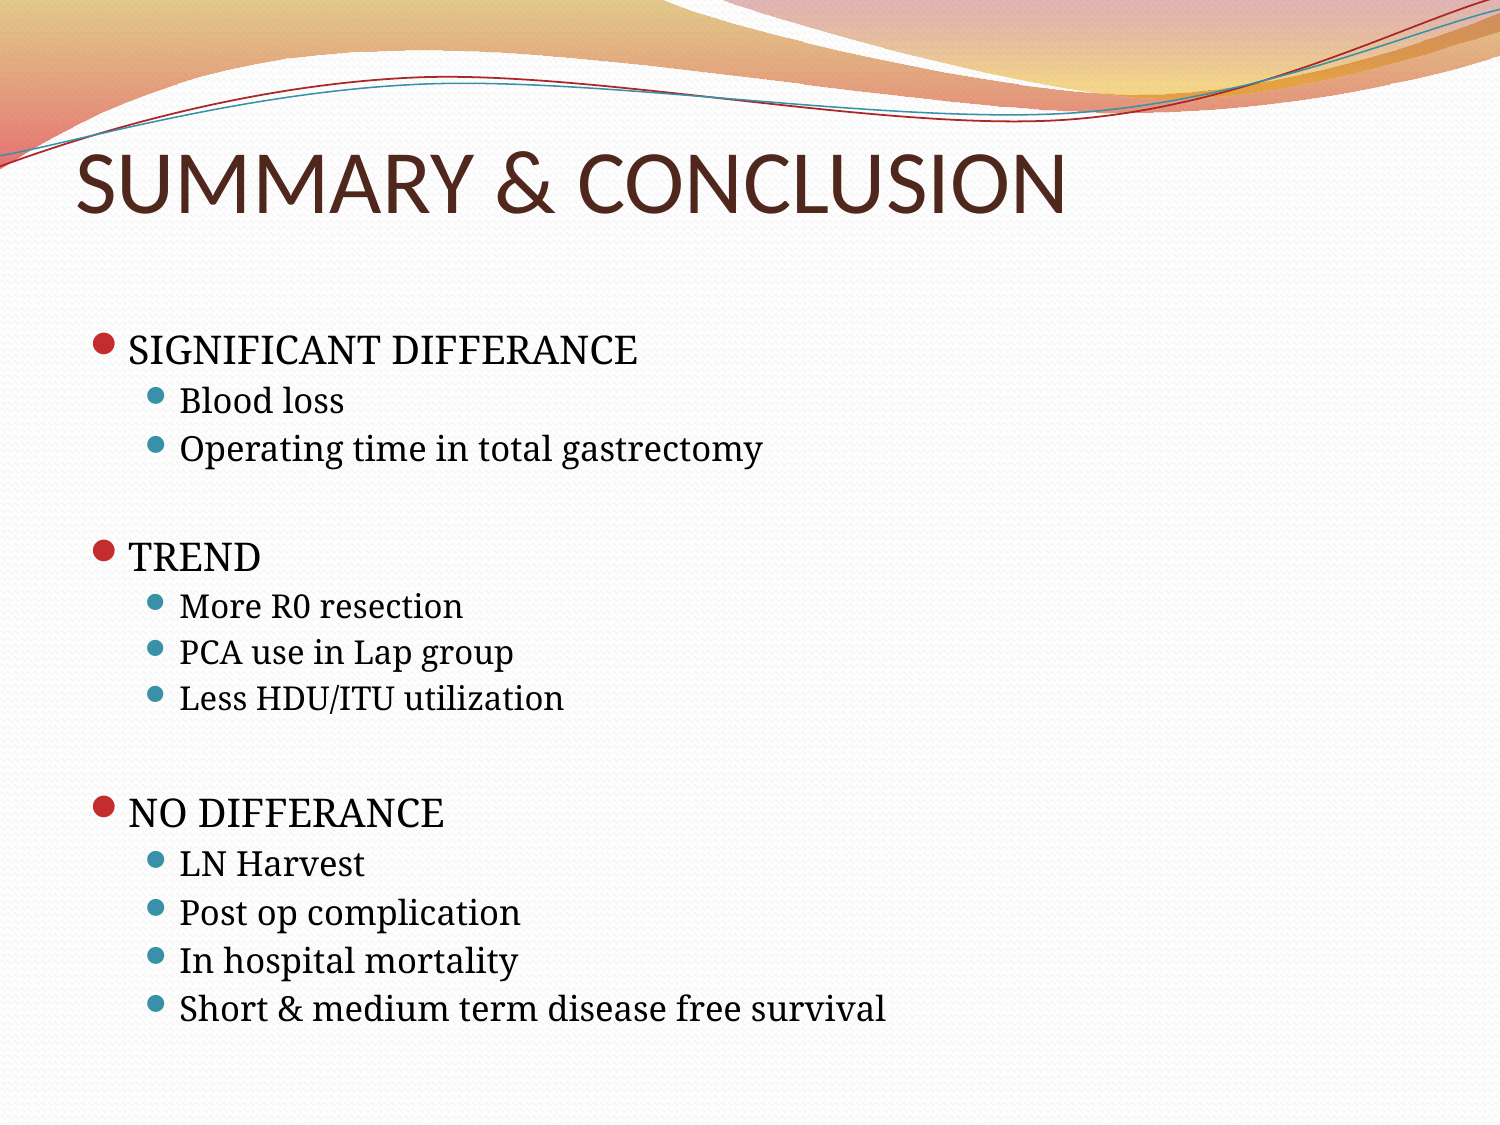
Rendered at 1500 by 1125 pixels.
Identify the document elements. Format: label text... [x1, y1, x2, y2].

list SIGNIFICANT DIFFERANCE Blood loss Operating time in total gastrectomy TREND More R0 resection PCA use in Lap group Less HDU/ITU utilization NO DIFFERANCE LN Harvest Post op complication In hospital mortality Short & medium term disease free survival [75, 317, 1425, 1038]
title SUMMARY & CONCLUSION [75, 115, 1425, 232]
